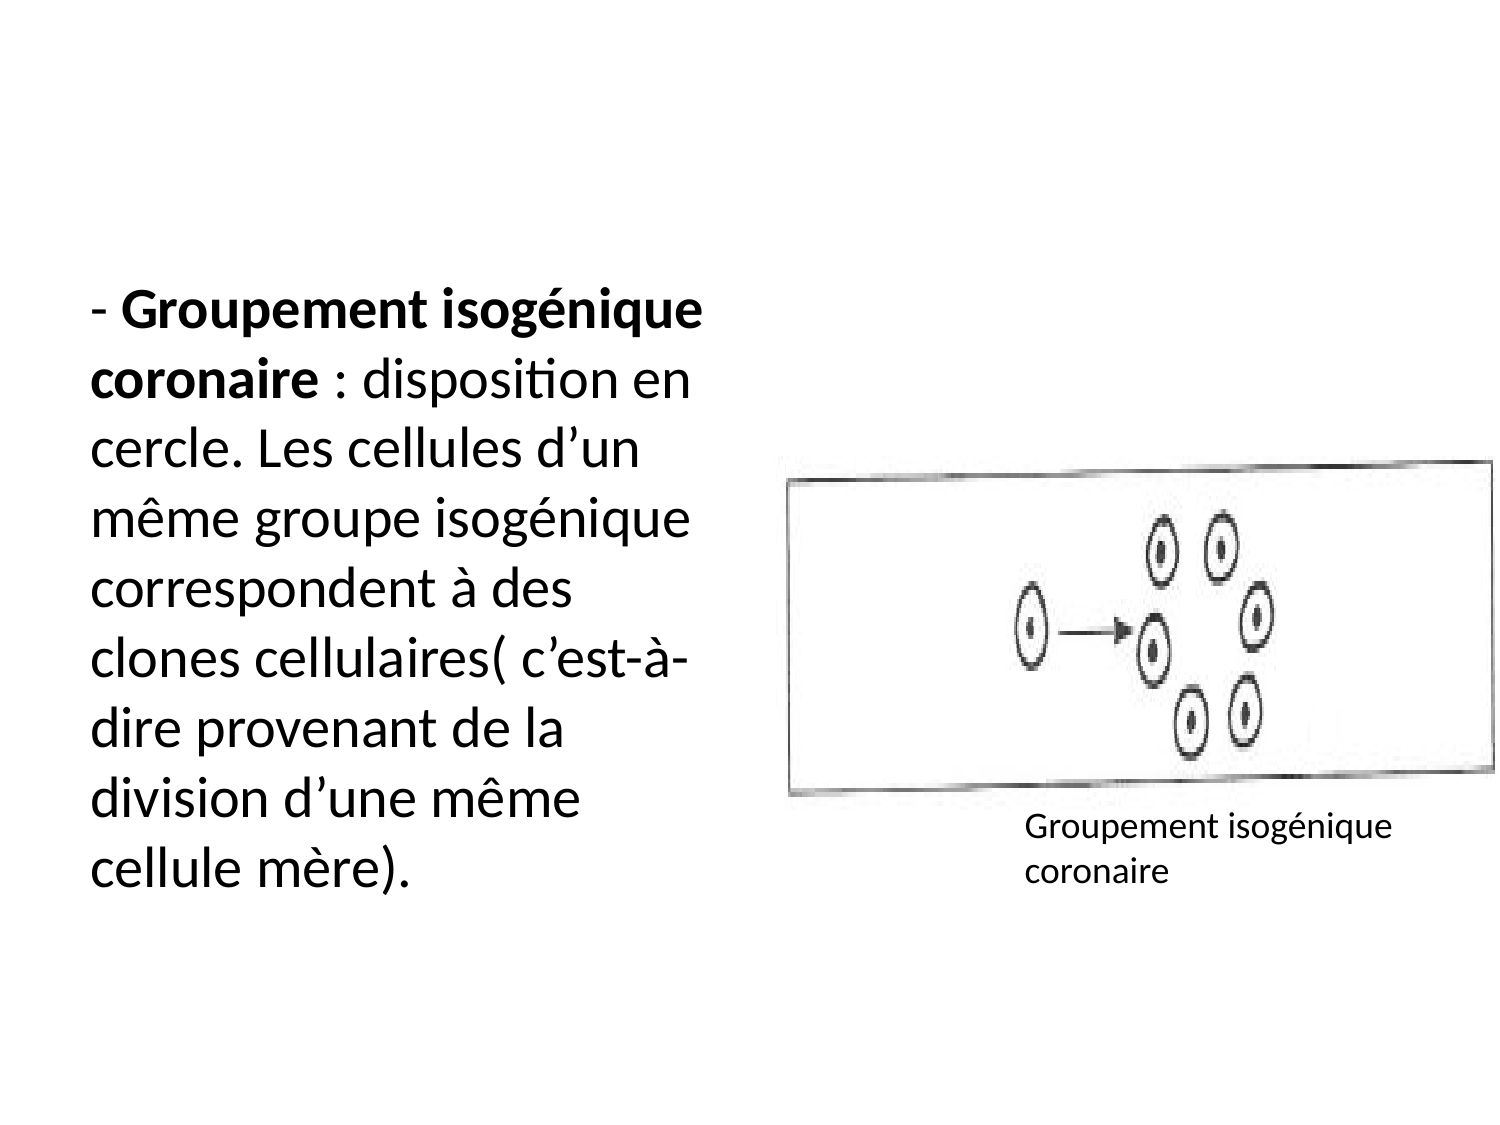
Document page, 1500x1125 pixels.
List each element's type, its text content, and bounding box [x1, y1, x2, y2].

list - Groupement isogénique coronaire : disposition en cercle. Les cellules d’un même groupe isogénique correspondent à des clones cellulaires( c’est-à-dire provenant de la division d’une même cellule mère). [75, 262, 738, 1005]
text_box Groupement isogénique coronaire [1009, 819, 1447, 899]
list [775, 455, 1500, 811]
